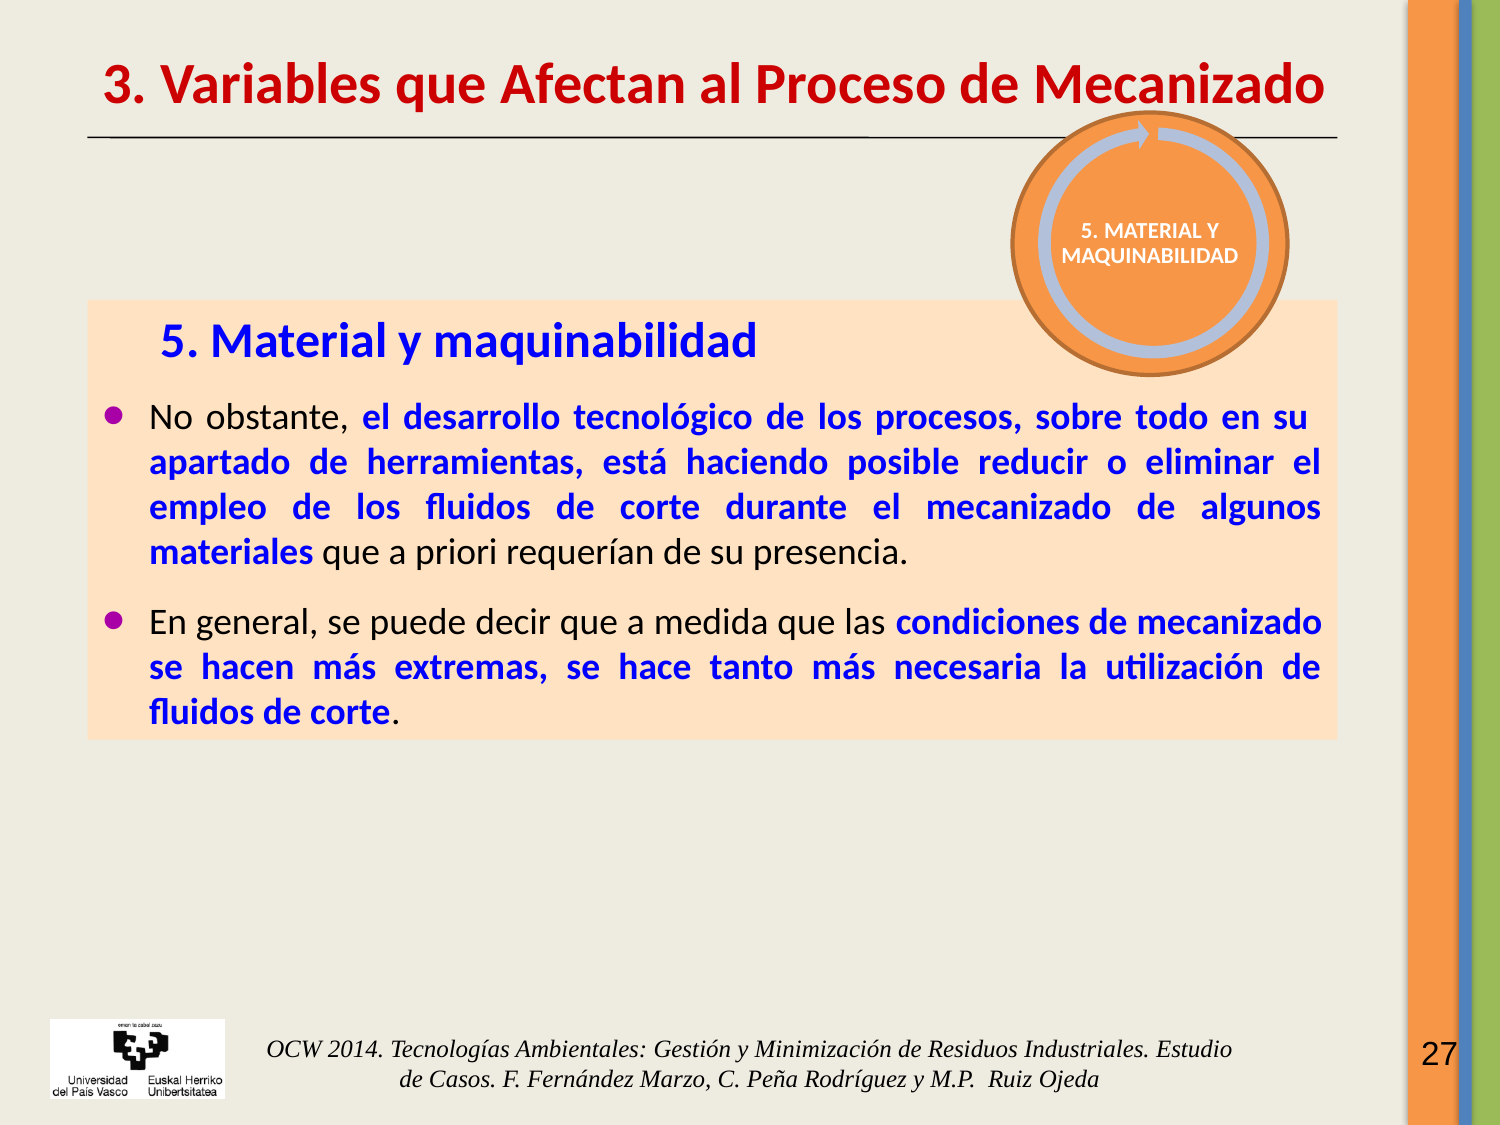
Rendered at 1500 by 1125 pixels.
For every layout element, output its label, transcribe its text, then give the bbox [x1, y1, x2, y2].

text_box OCW 2014. Tecnologías Ambientales: Gestión y Minimización de Residuos Industriales. Estudio de Casos. F. Fernández Marzo, C. Peña Rodríguez y M.P. Ruiz Ojeda [249, 1025, 1250, 1101]
text_box 5. Material y maquinabilidad No obstante, el desarrollo tecnológico de los procesos, sobre todo en su apartado de herramientas, está haciendo posible reducir o eliminar el empleo de los fluidos de corte durante el mecanizado de algunos materiales que a priori requerían de su presencia. En general, se puede decir que a medida que las condiciones de mecanizado se hacen más extremas, se hace tanto más necesaria la utilización de fluidos de corte. [87, 299, 1338, 740]
text_box 27 [1406, 1025, 1500, 1104]
picture [49, 1018, 226, 1100]
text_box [1012, 112, 1288, 376]
text_box 3. Variables que Afectan al Proceso de Mecanizado [87, 37, 1363, 123]
